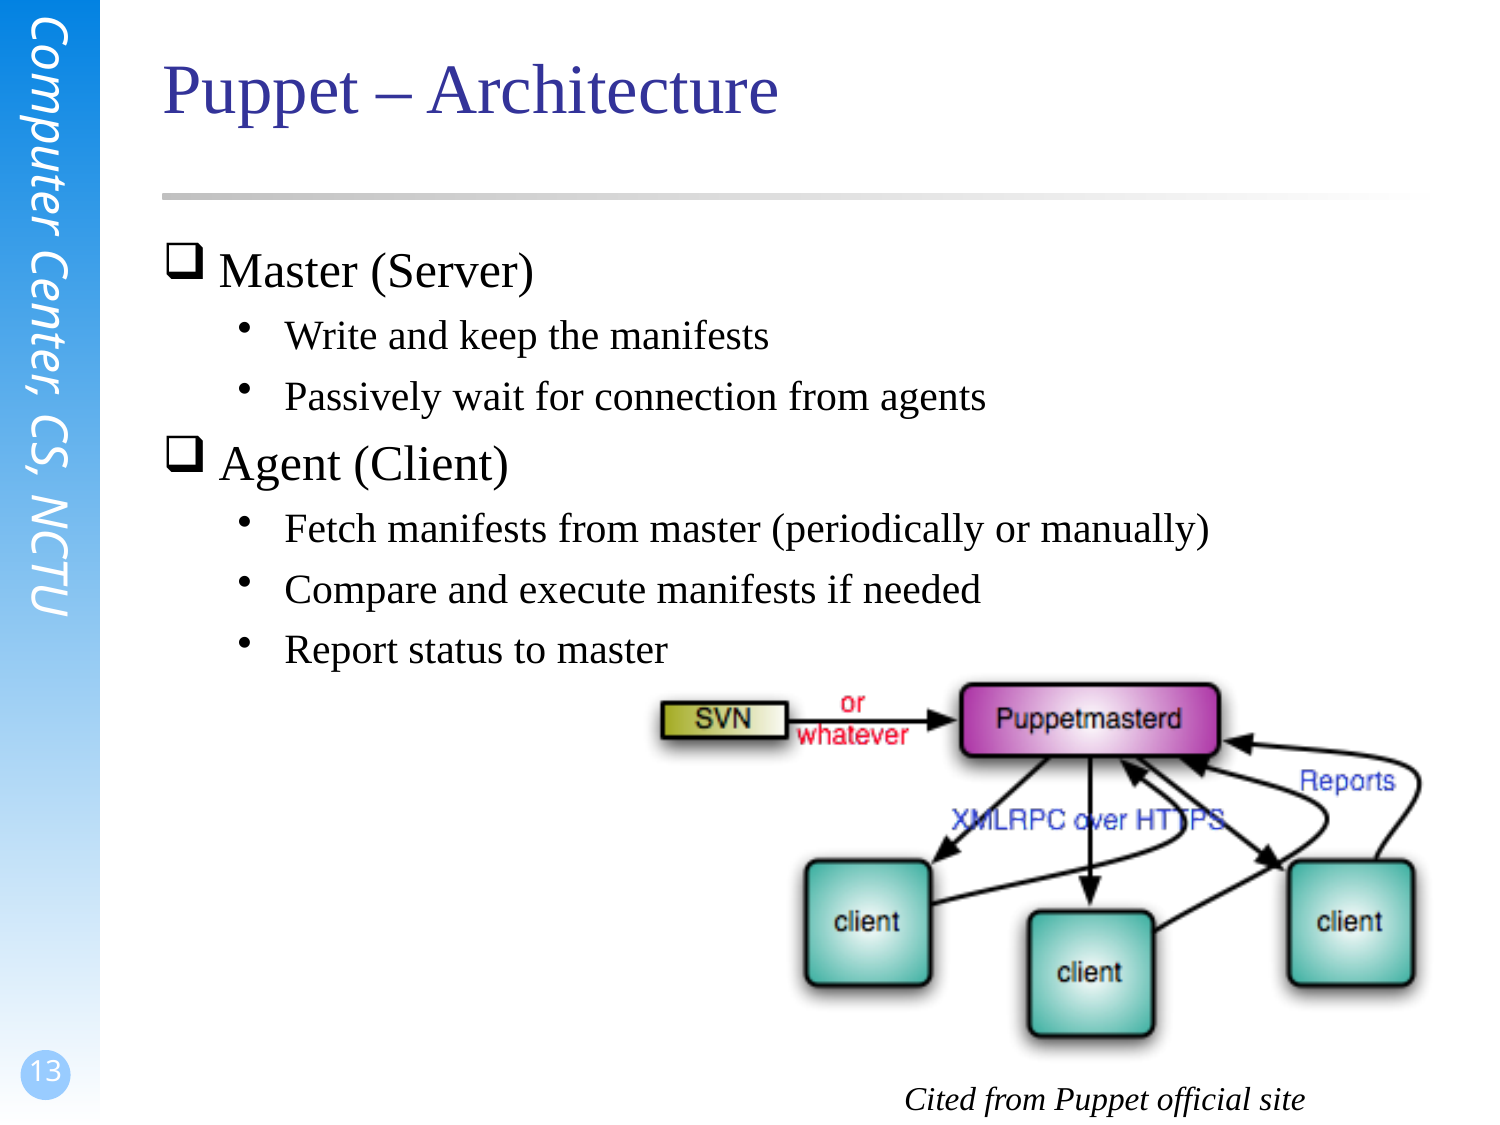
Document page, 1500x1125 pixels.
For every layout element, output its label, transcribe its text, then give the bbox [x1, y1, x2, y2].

text_box Cited from Puppet official site [889, 1077, 1322, 1125]
list Master (Server) Write and keep the manifests Passively wait for connection from agents Agent (Client) Fetch manifests from master (periodically or manually) Compare and execute manifests if needed Report status to master [162, 237, 1438, 1000]
title Puppet – Architecture [162, 42, 1438, 231]
picture [637, 669, 1438, 1070]
